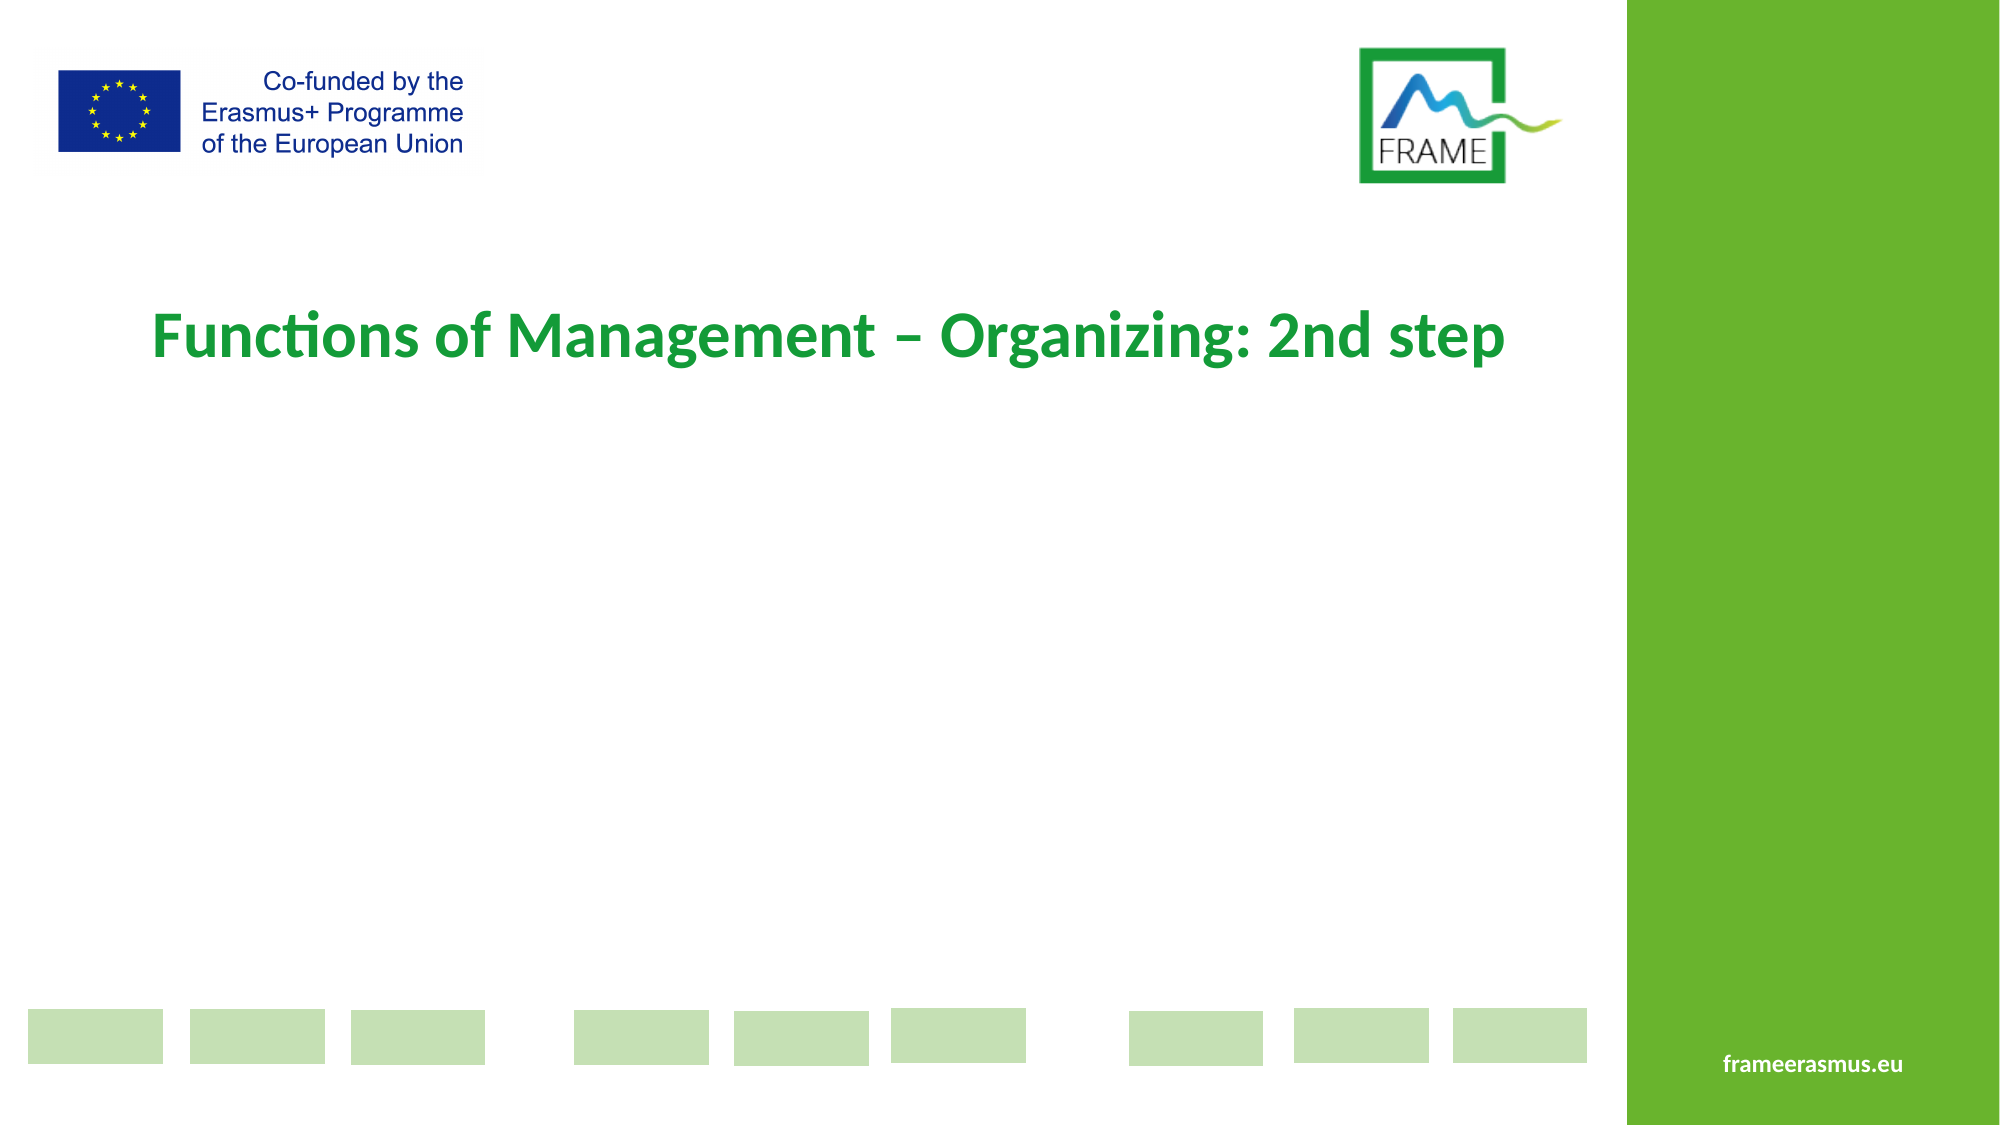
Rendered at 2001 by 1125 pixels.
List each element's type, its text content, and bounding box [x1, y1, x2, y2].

text_box [574, 1010, 709, 1065]
text_box [734, 1011, 869, 1066]
text_box [1129, 1011, 1263, 1066]
title Functions of Management – Organizing: 2nd step [137, 263, 1571, 410]
text_box [1453, 1008, 1587, 1063]
text_box [351, 1010, 485, 1065]
text_box [891, 1008, 1026, 1063]
text_box [1294, 1008, 1429, 1063]
text_box [28, 1009, 163, 1064]
picture [33, 47, 484, 176]
picture [1359, 47, 1572, 234]
text_box [190, 1009, 325, 1064]
